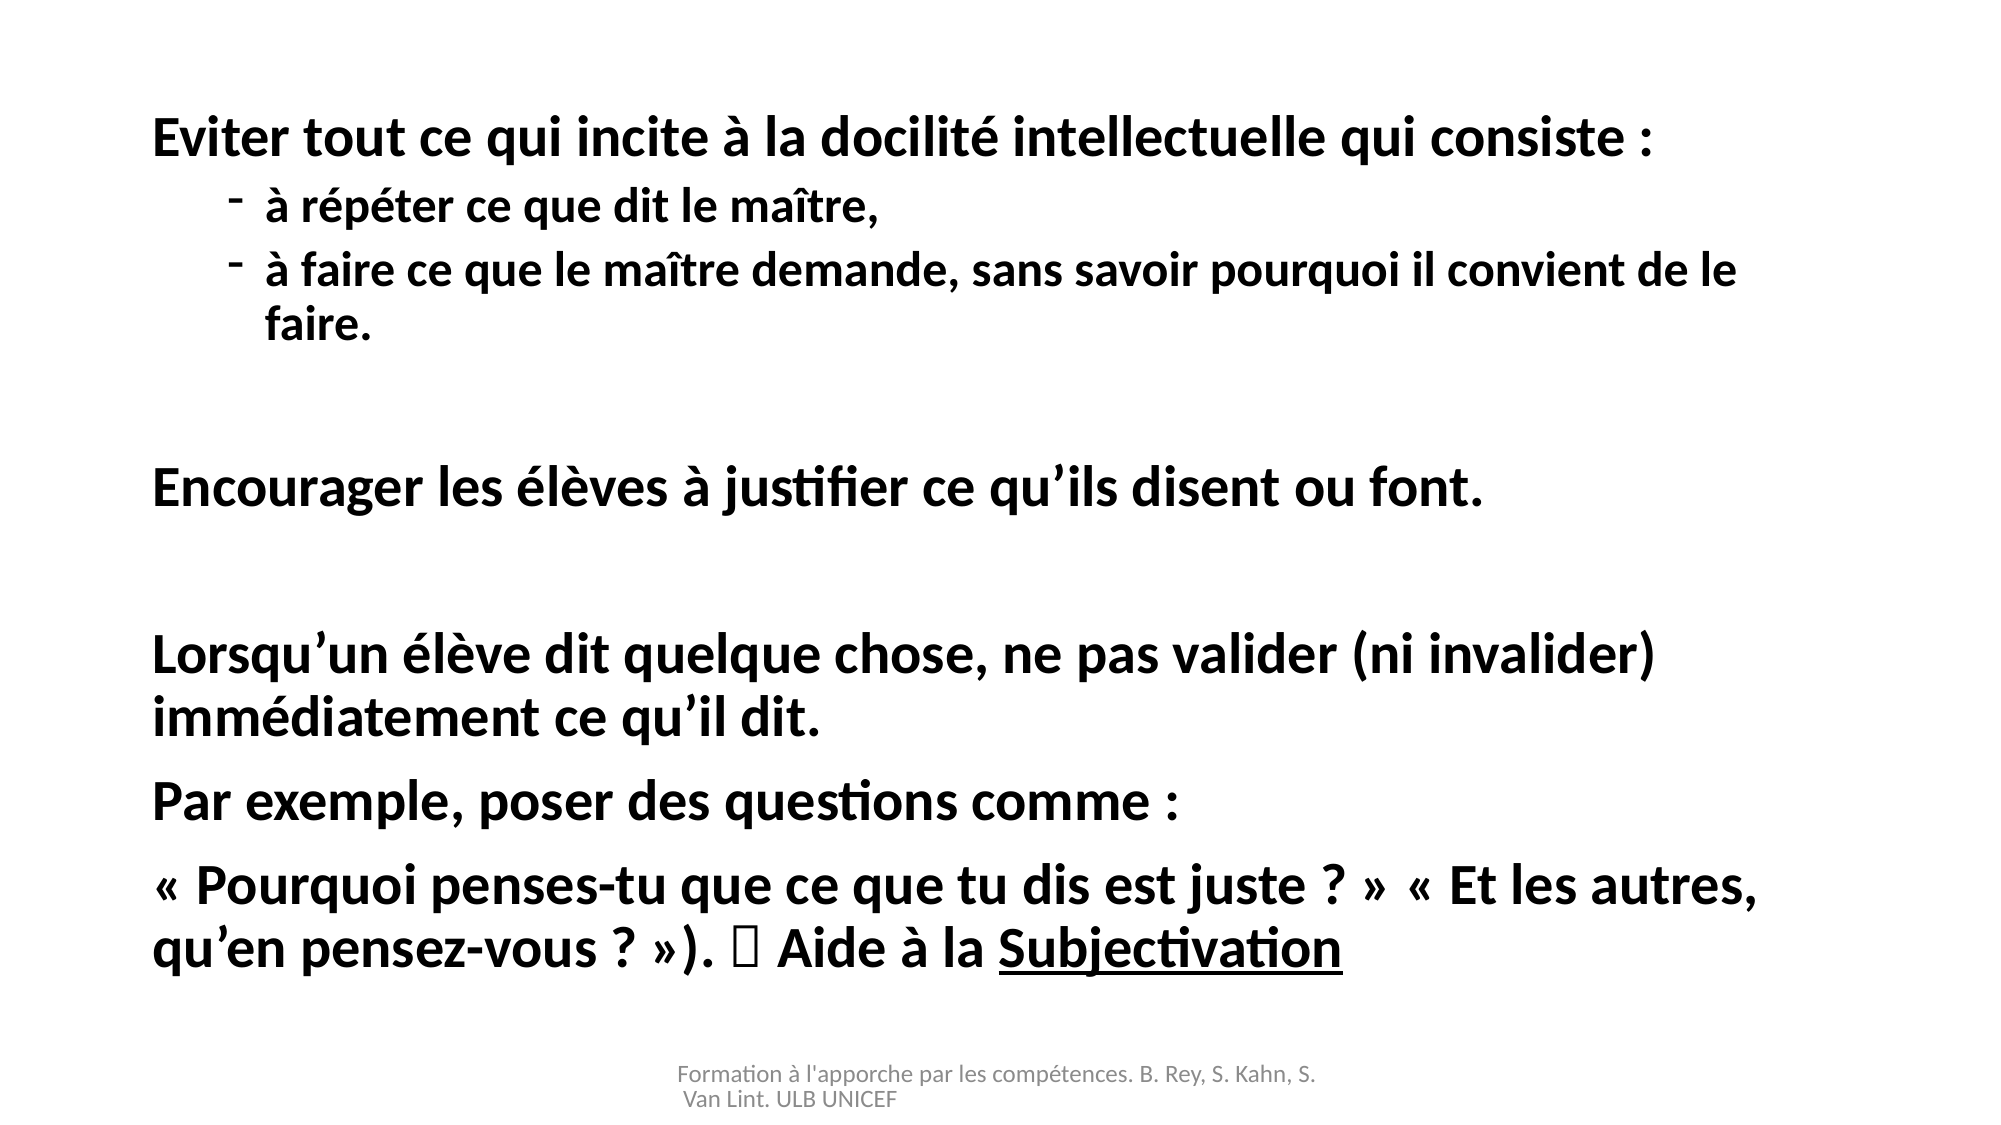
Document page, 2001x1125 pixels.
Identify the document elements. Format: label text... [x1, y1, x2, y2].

list Eviter tout ce qui incite à la docilité intellectuelle qui consiste : à répéter ce que dit le maître, à faire ce que le maître demande, sans savoir pourquoi il convient de le faire. Encourager les élèves à justifier ce qu’ils disent ou font. Lorsqu’un élève dit quelque chose, ne pas valider (ni invalider) immédiatement ce qu’il dit. Par exemple, poser des questions comme : « Pourquoi penses-tu que ce que tu dis est juste ? » « Et les autres, qu’en pensez-vous ? »).  Aide à la Subjectivation [137, 98, 1863, 1014]
footer Formation à l'apporche par les compétences. B. Rey, S. Kahn, S. Van Lint. ULB UNICEF [662, 1042, 1338, 1103]
